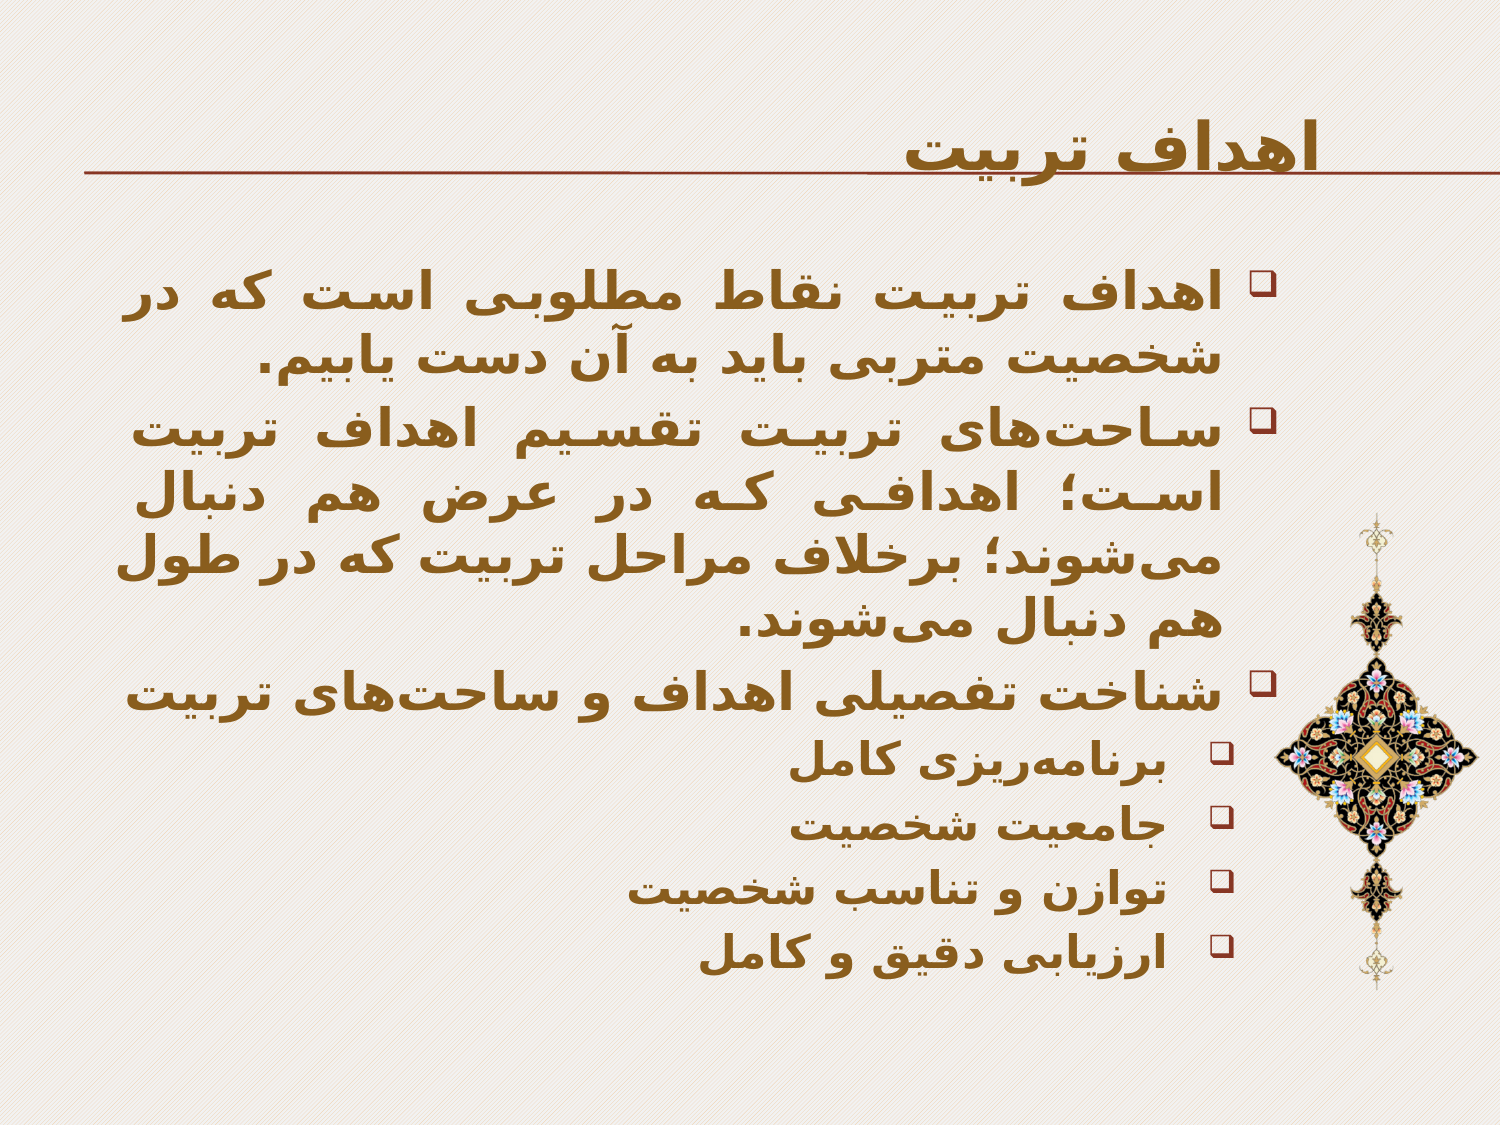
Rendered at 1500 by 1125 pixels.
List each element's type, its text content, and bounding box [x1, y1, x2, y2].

list اهداف تربیت نقاط مطلوبی است که در شخصیت متربی باید به آن دست یابیم. ساحت‌های تربیت تقسیم اهداف تربیت است؛ اهدافی که در عرض هم دنبال می‌شوند؛ برخلاف مراحل تربیت که در طول هم دنبال می‌شوند. شناخت تفصیلی اهداف و ساحت‌های تربیت برنامه‌ریزی کامل جامعیت شخصیت توازن و تناسب شخصیت ارزیابی دقیق و کامل [99, 249, 1288, 998]
title اهداف تربیت [50, 75, 1338, 213]
picture [1112, 487, 1500, 1016]
text_box [1105, 488, 1112, 998]
